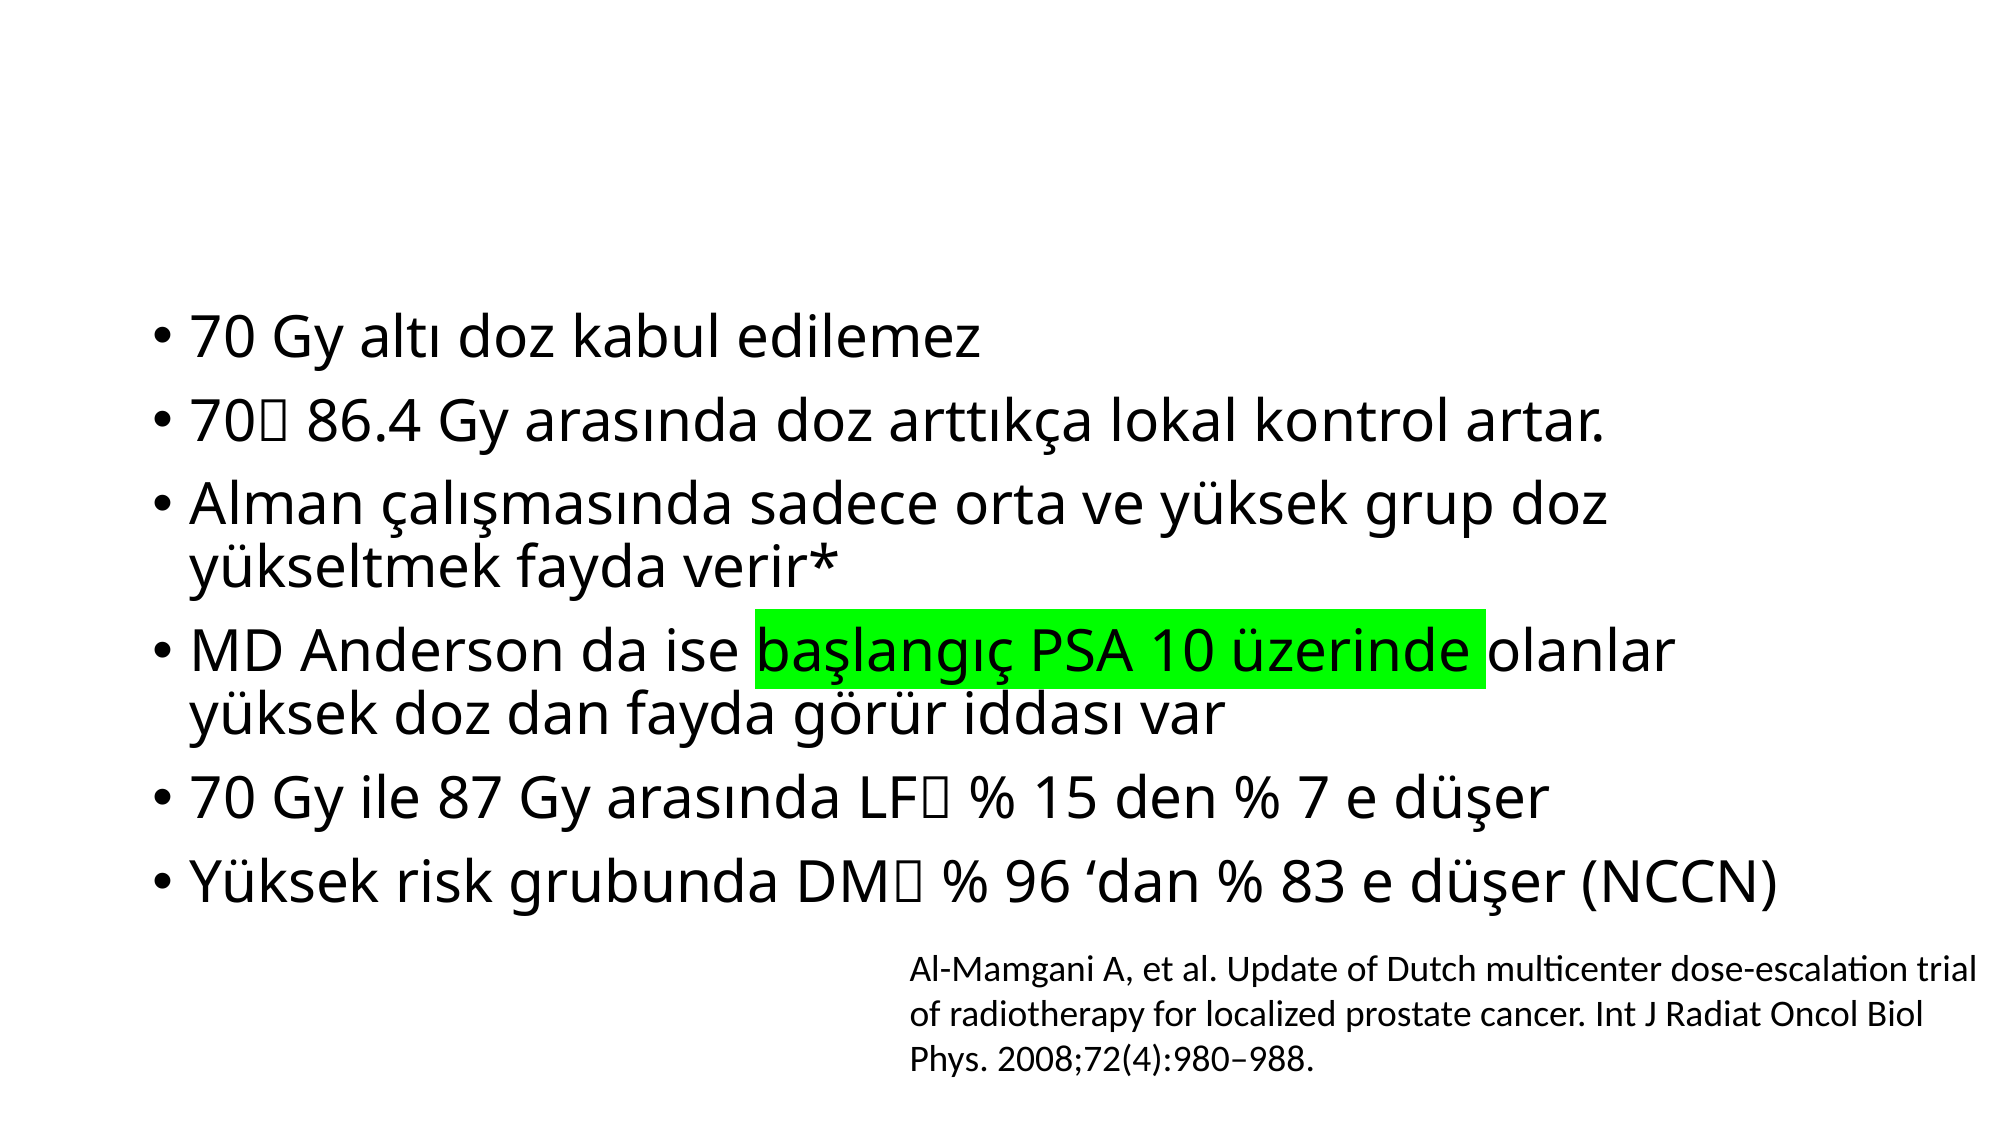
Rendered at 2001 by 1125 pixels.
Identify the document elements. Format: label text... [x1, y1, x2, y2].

list 70 Gy altı doz kabul edilemez 70 86.4 Gy arasında doz arttıkça lokal kontrol artar. Alman çalışmasında sadece orta ve yüksek grup doz yükseltmek fayda verir* MD Anderson da ise başlangıç PSA 10 üzerinde olanlar yüksek doz dan fayda görür iddası var 70 Gy ile 87 Gy arasında LF % 15 den % 7 e düşer Yüksek risk grubunda DM % 96 ‘dan % 83 e düşer (NCCN) [137, 299, 1863, 1014]
text_box Al-Mamgani A, et al. Update of Dutch multicenter dose-escalation trial of radiotherapy for localized prostate cancer. Int J Radiat Oncol Biol Phys. 2008;72(4):980–988. [894, 936, 1994, 1125]
